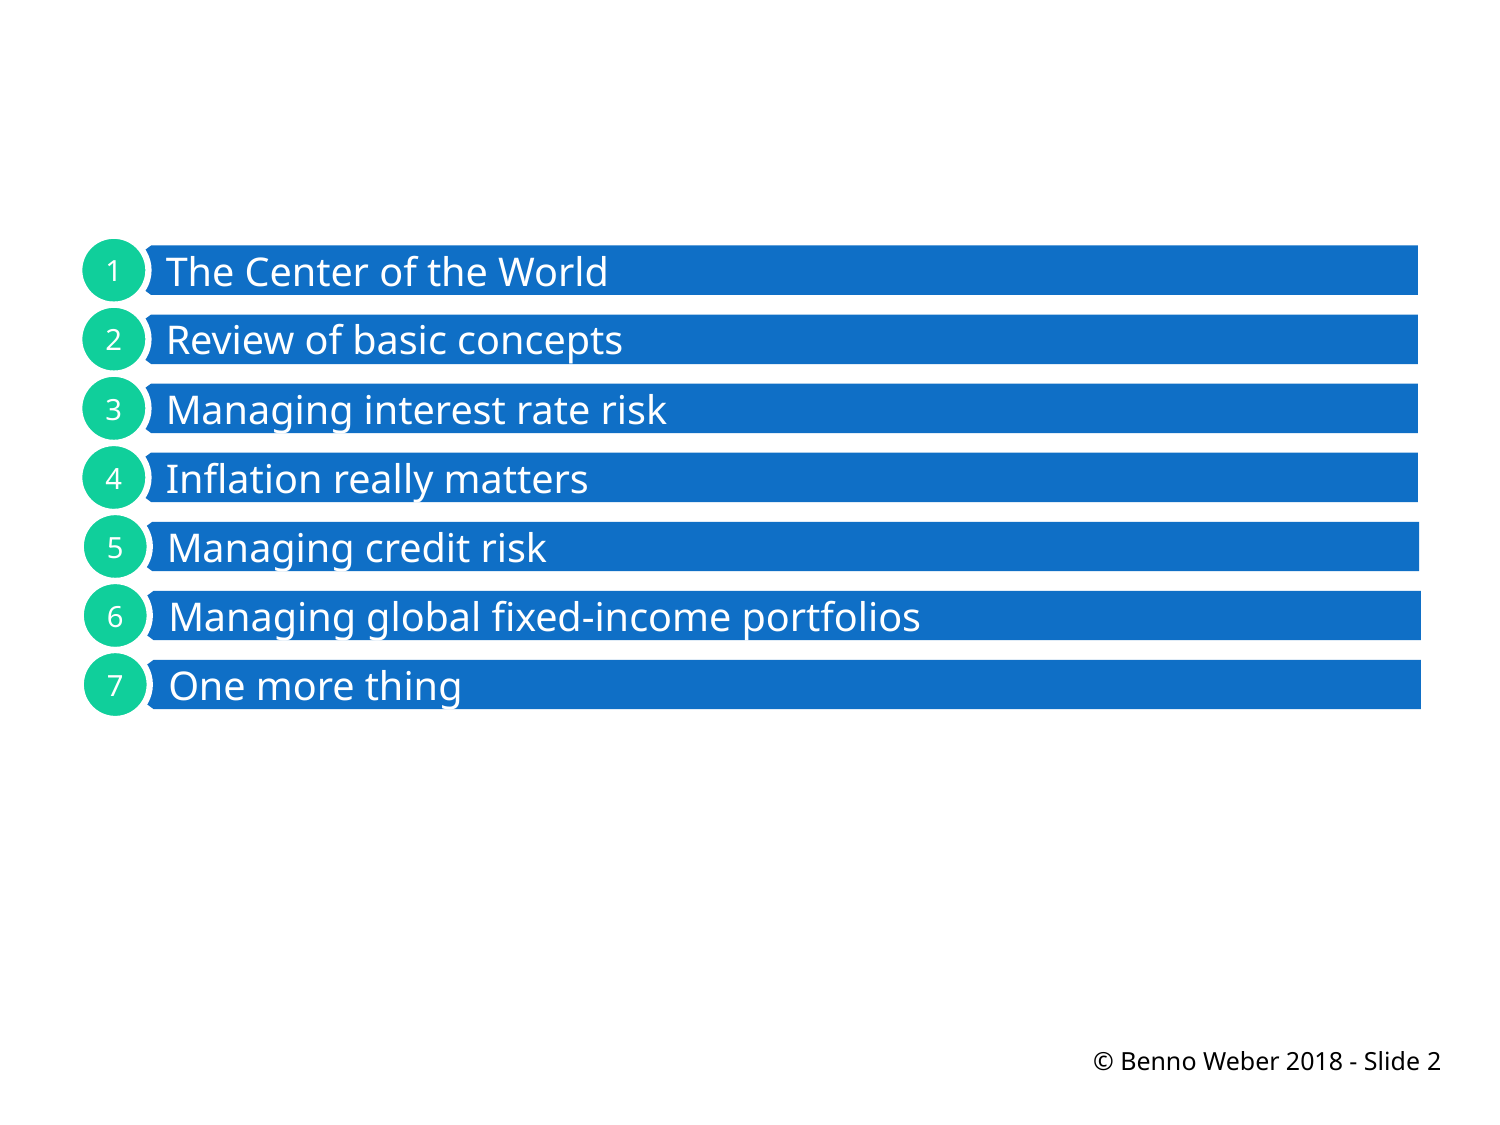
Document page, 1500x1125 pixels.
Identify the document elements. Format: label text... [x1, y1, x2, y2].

text_box Review of basic concepts [144, 312, 1421, 367]
text_box 6 [78, 578, 152, 650]
text_box Managing global fixed-income portfolios [145, 588, 1423, 643]
text_box Inflation really matters [144, 450, 1421, 505]
text_box One more thing [145, 657, 1423, 712]
text_box 2 [77, 302, 151, 374]
text_box 5 [78, 509, 152, 581]
text_box 4 [77, 440, 151, 512]
text_box Managing credit risk [145, 519, 1422, 574]
text_box 1 [77, 233, 151, 305]
text_box 7 [78, 647, 152, 722]
text_box 3 [77, 371, 151, 443]
text_box Managing interest rate risk [144, 381, 1421, 436]
text_box The Center of the World [144, 243, 1421, 298]
